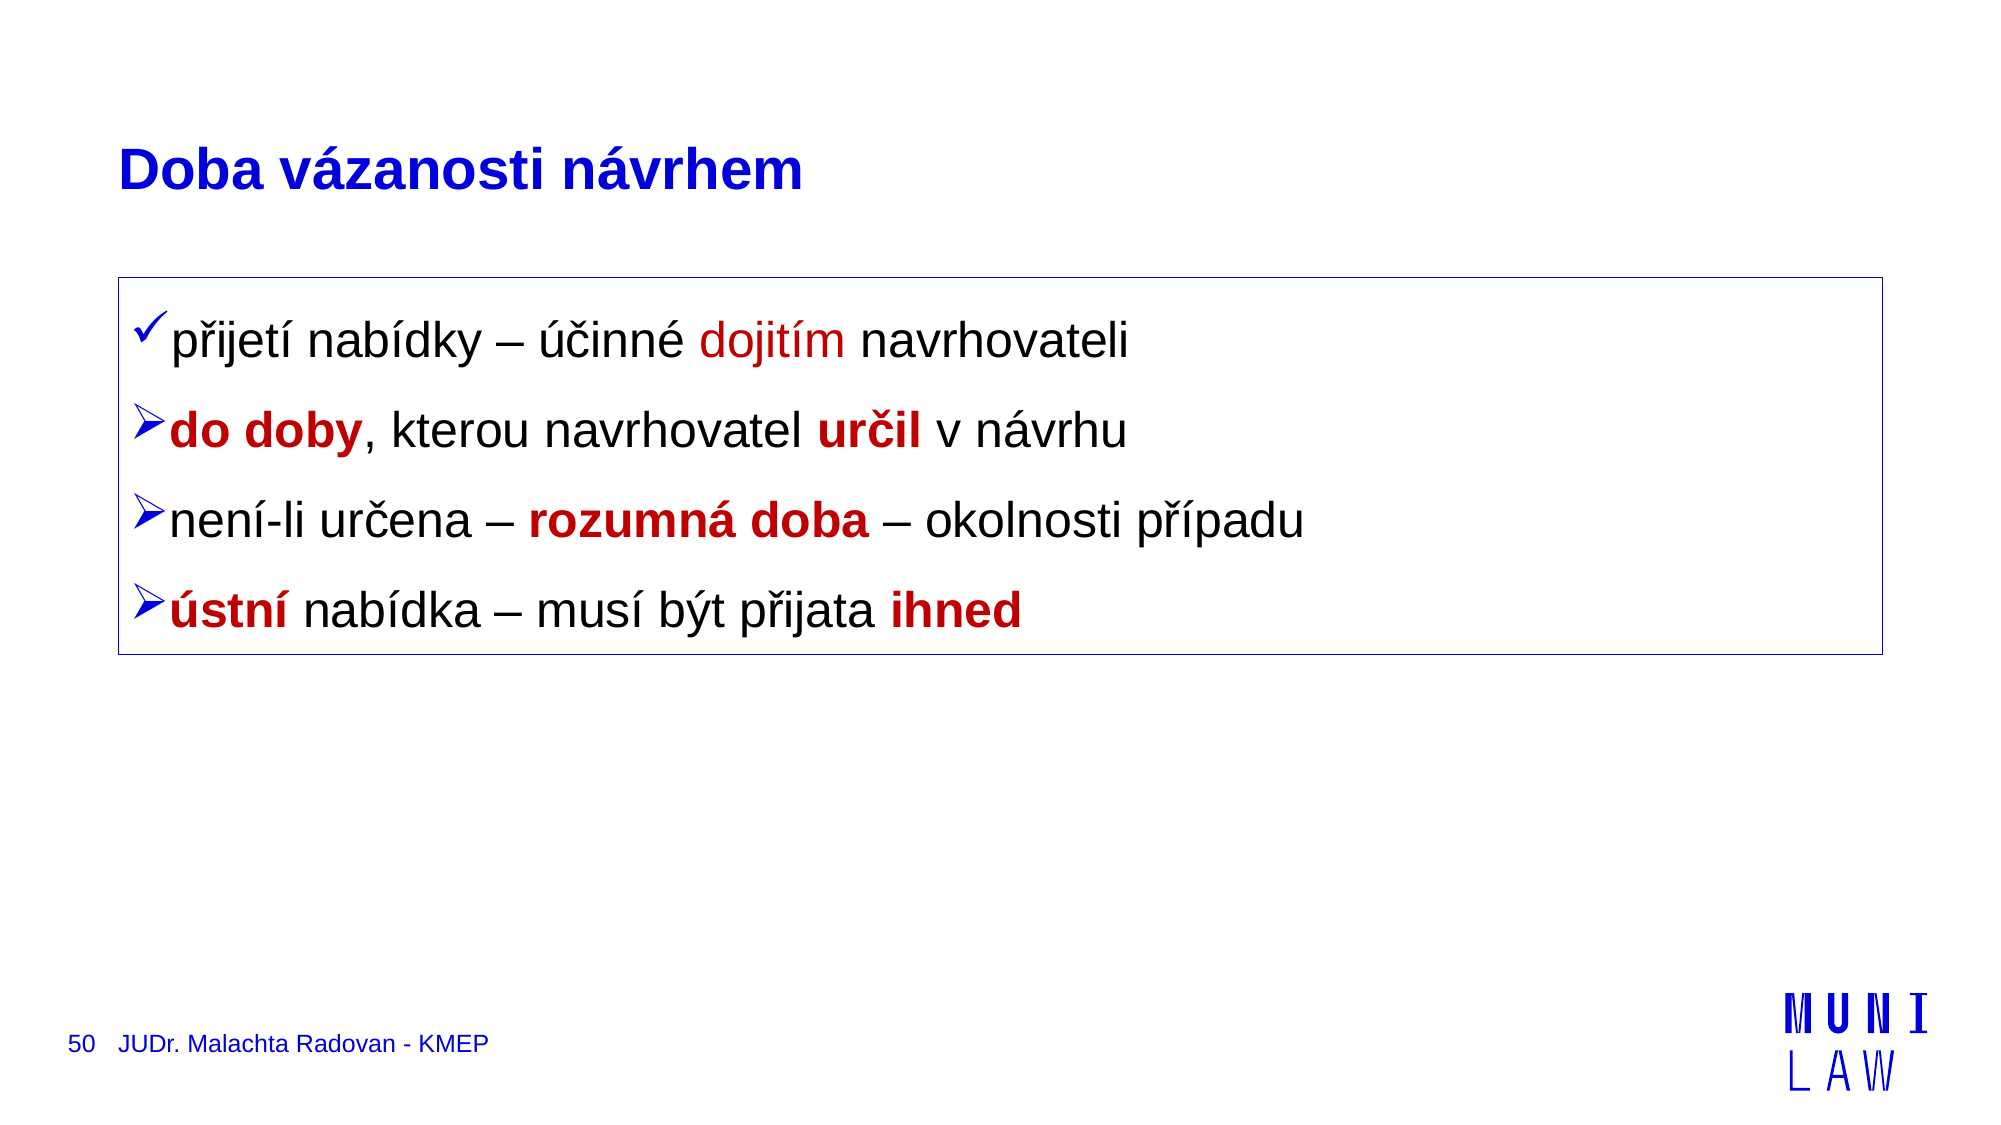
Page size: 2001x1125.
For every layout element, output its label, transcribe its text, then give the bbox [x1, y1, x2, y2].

title Doba vázanosti návrhem [118, 118, 1883, 193]
list přijetí nabídky – účinné dojitím navrhovateli do doby, kterou navrhovatel určil v návrhu není-li určena – rozumná doba – okolnosti případu ústní nabídka – musí být přijata ihned [118, 277, 1883, 655]
footer JUDr. Malachta Radovan - KMEP [118, 1021, 1418, 1063]
slide_number 50 [67, 1021, 110, 1063]
